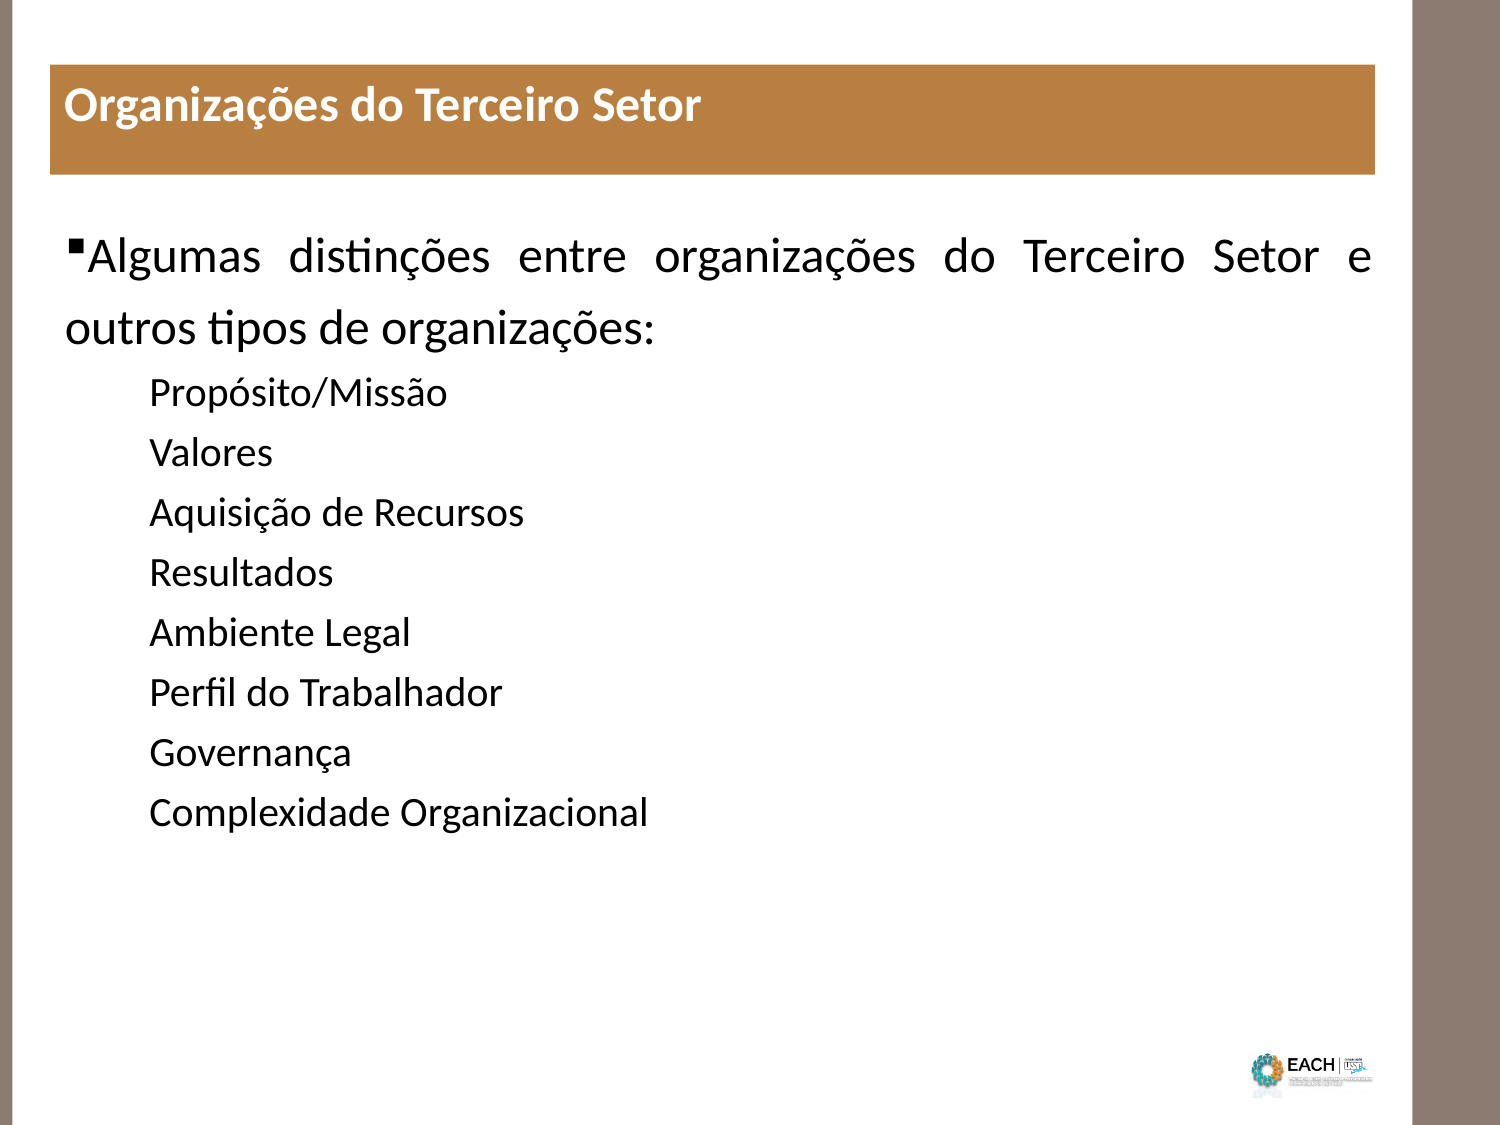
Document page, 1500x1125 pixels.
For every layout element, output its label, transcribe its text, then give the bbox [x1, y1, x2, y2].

picture [1247, 1049, 1385, 1098]
text_box Algumas distinções entre organizações do Terceiro Setor e outros tipos de organizações: Propósito/Missão Valores Aquisição de Recursos Resultados Ambiente Legal Perfil do Trabalhador Governança Complexidade Organizacional [50, 203, 1388, 843]
list Organizações do Terceiro Setor [50, 64, 1375, 175]
